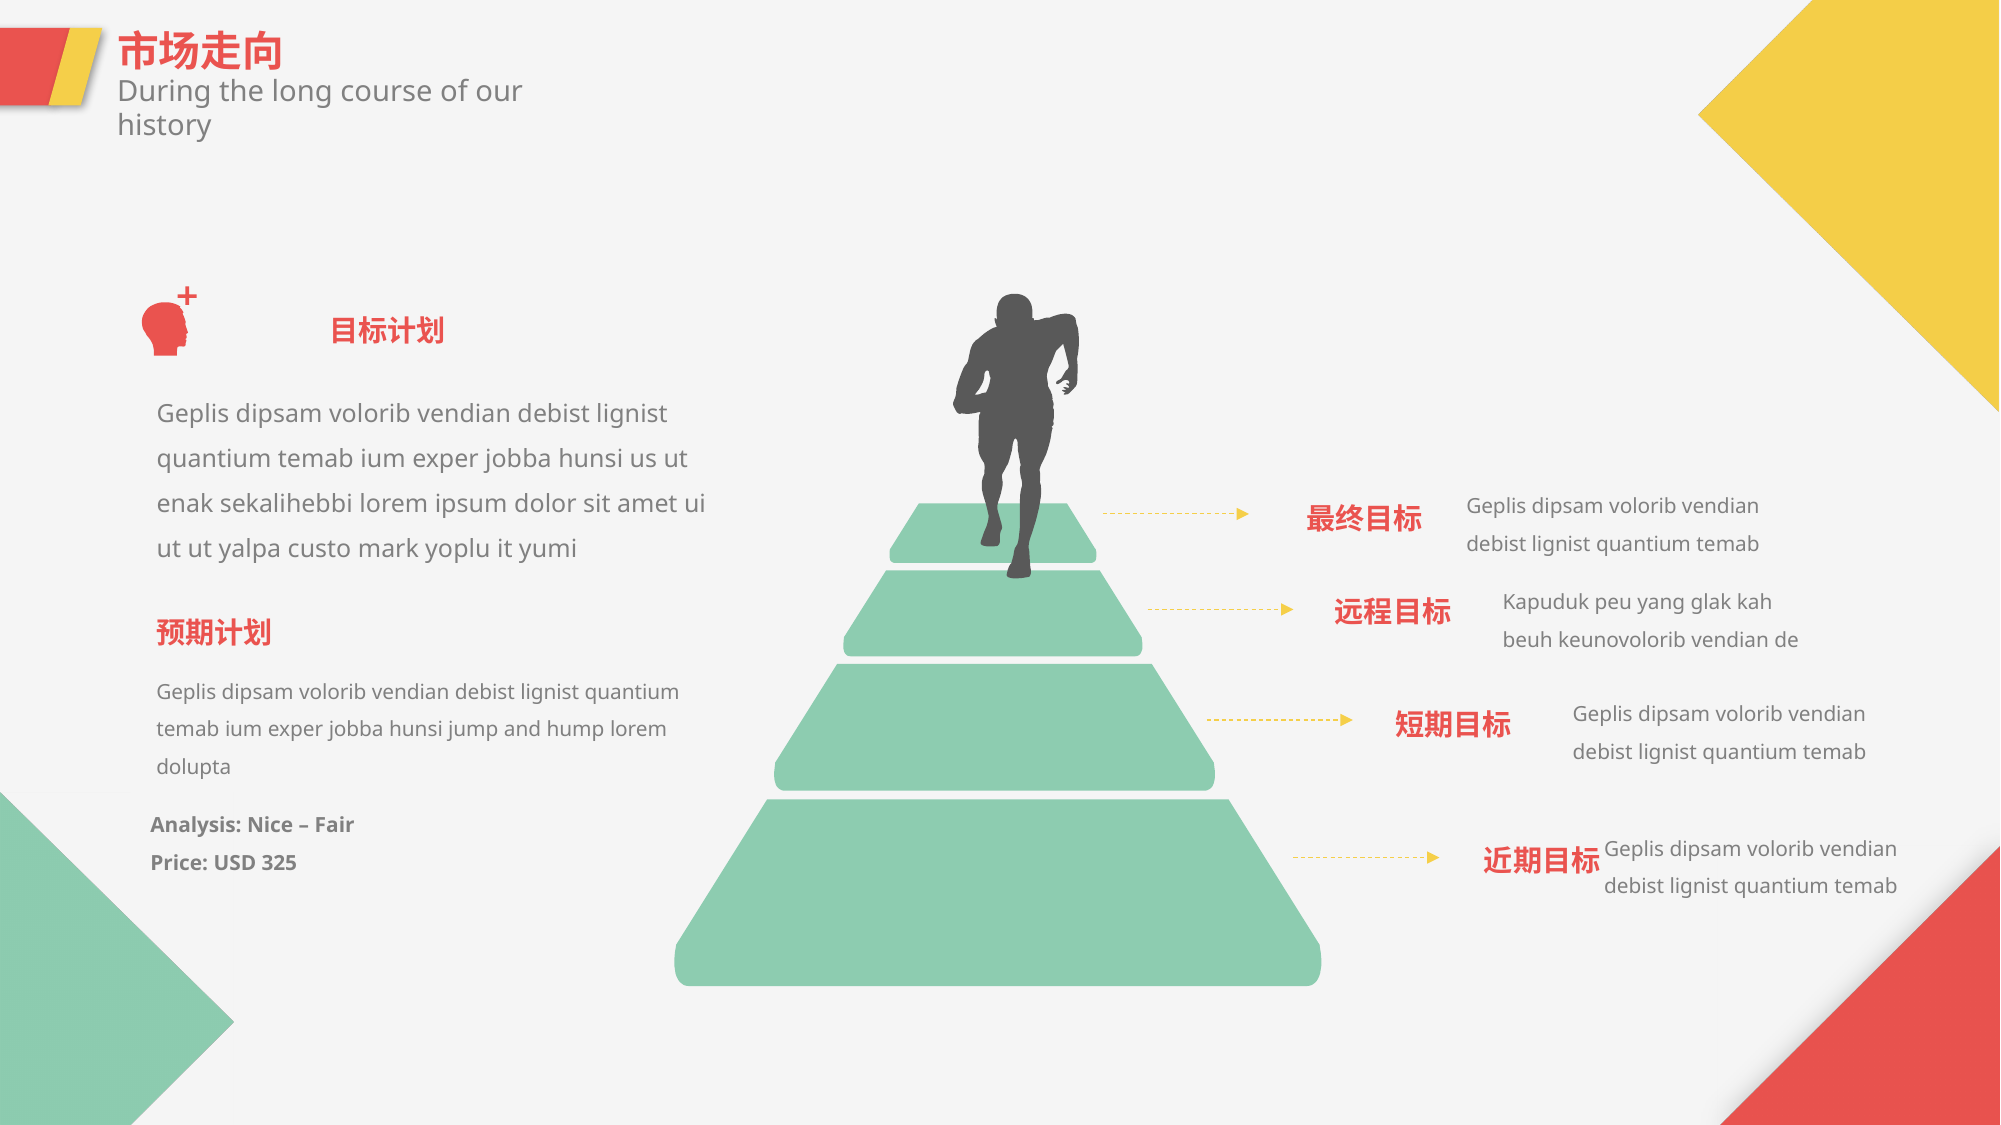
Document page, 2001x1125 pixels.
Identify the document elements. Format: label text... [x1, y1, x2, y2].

text_box 预期计划 [141, 607, 582, 658]
text_box 远程目标 [1322, 585, 1487, 636]
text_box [674, 503, 1322, 987]
text_box Geplis dipsam volorib vendian debist lignist quantium temab ium exper jobba hunsi us ut enak sekalihebbi lorem ipsum dolor sit amet ui ut ut yalpa custo mark yoplu it yumi [141, 375, 751, 570]
text_box Geplis dipsam volorib vendian debist lignist quantium temab [1451, 473, 1804, 563]
text_box 近期目标 [1469, 834, 1589, 885]
picture [1717, 845, 2000, 1125]
text_box Geplis dipsam volorib vendian debist lignist quantium temab ium exper jobba hunsi jump and hump lorem dolupta [141, 658, 674, 786]
text_box 短期目标 [1380, 698, 1557, 749]
text_box Geplis dipsam volorib vendian debist lignist quantium temab [1557, 681, 1911, 771]
picture [1698, 0, 1999, 412]
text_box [0, 17, 615, 116]
text_box Kapuduk peu yang glak kah beuh keunovolorib vendian de [1487, 569, 1841, 659]
text_box [953, 293, 1079, 503]
text_box Geplis dipsam volorib vendian debist lignist quantium temab [1589, 815, 1942, 906]
picture [0, 792, 234, 1125]
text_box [141, 286, 197, 356]
text_box 目标计划 [278, 304, 461, 355]
text_box 最终目标 [1291, 492, 1451, 543]
text_box Analysis: Nice – Fair Price: USD 325 [135, 791, 576, 882]
